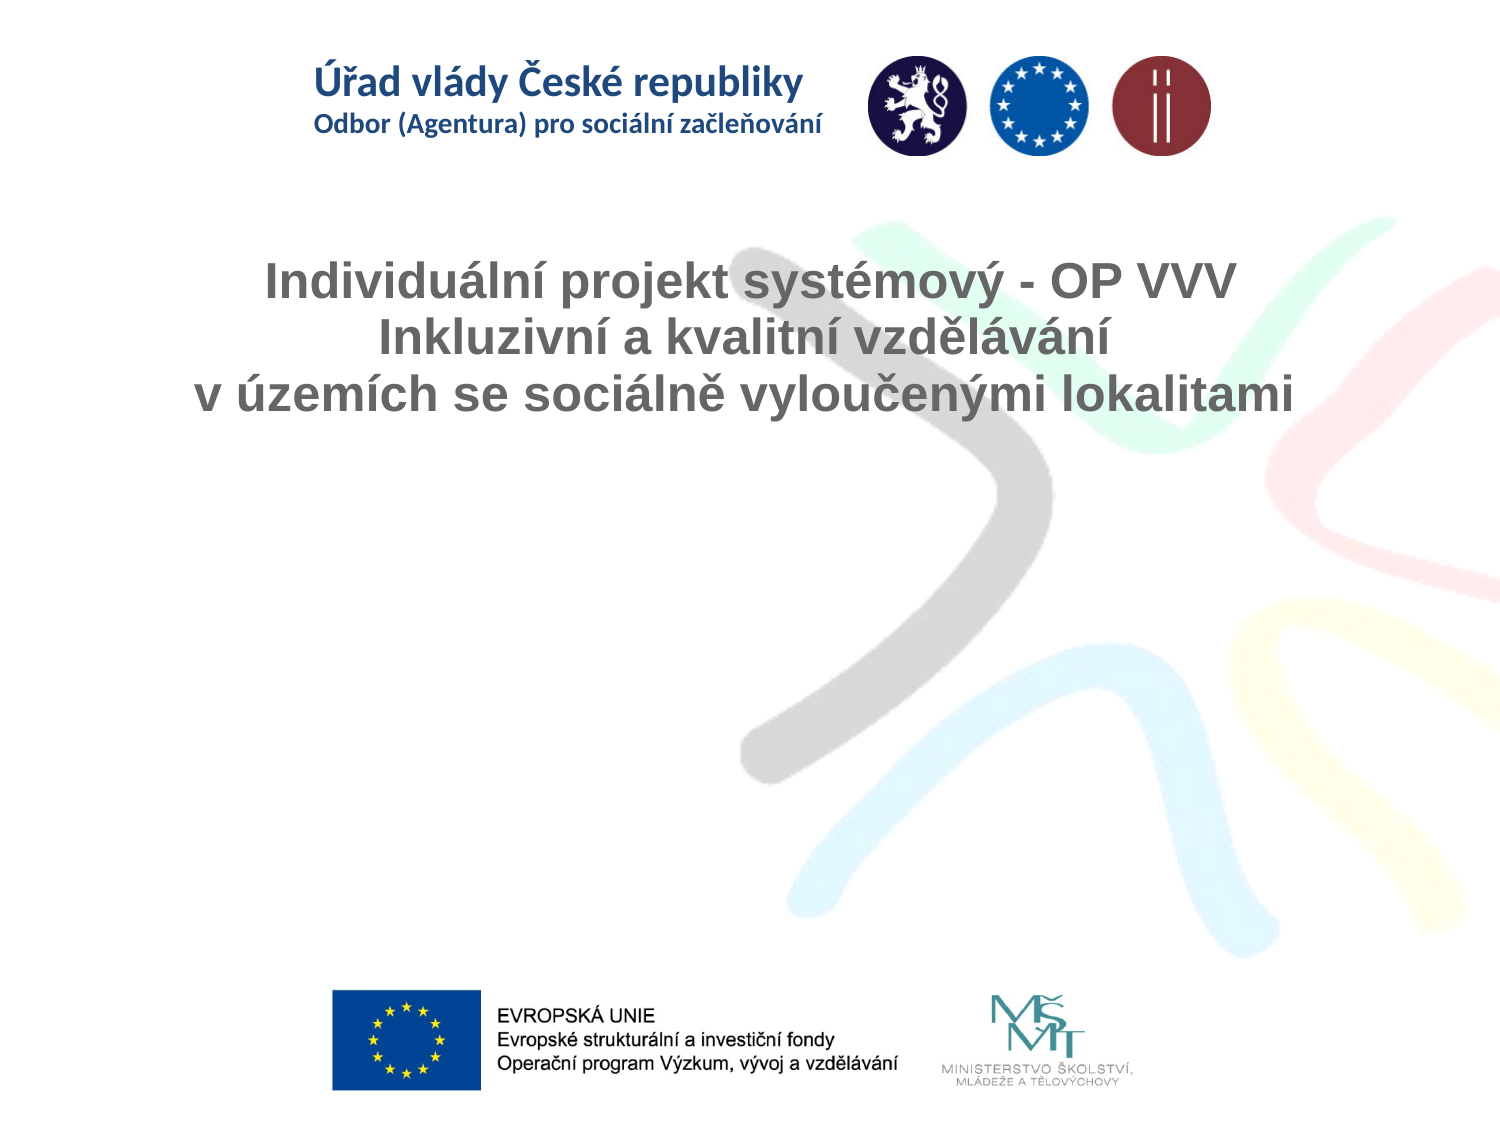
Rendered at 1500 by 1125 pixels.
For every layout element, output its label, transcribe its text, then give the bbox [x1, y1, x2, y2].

text_box [242, 503, 1292, 882]
picture [301, 973, 1153, 1109]
picture [868, 56, 1211, 156]
title Individuální projekt systémový - OP VVV Inkluzivní a kvalitní vzdělávání v územích se sociálně vyloučenými lokalitami [76, 243, 1427, 431]
